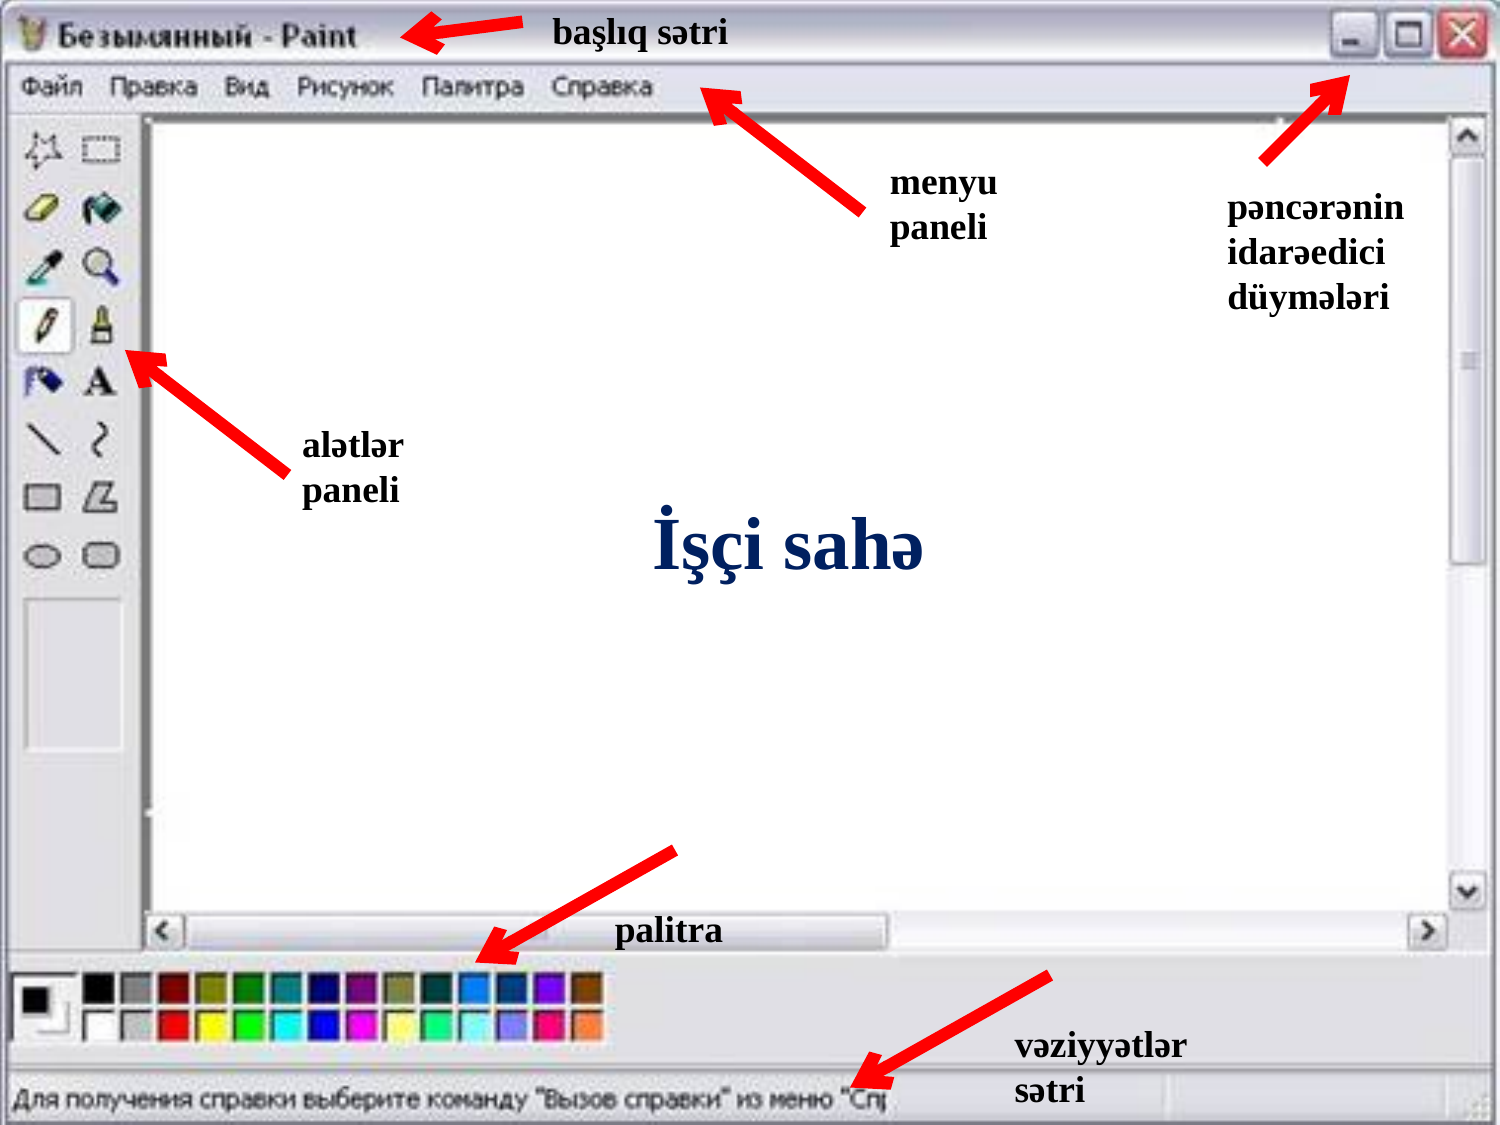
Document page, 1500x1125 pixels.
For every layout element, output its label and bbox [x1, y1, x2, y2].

text_box [399, 21, 523, 38]
text_box [1262, 74, 1351, 163]
text_box [124, 349, 288, 476]
text_box [474, 849, 676, 963]
text_box [849, 974, 1051, 1088]
picture [0, 0, 1500, 1125]
text_box [699, 87, 863, 213]
